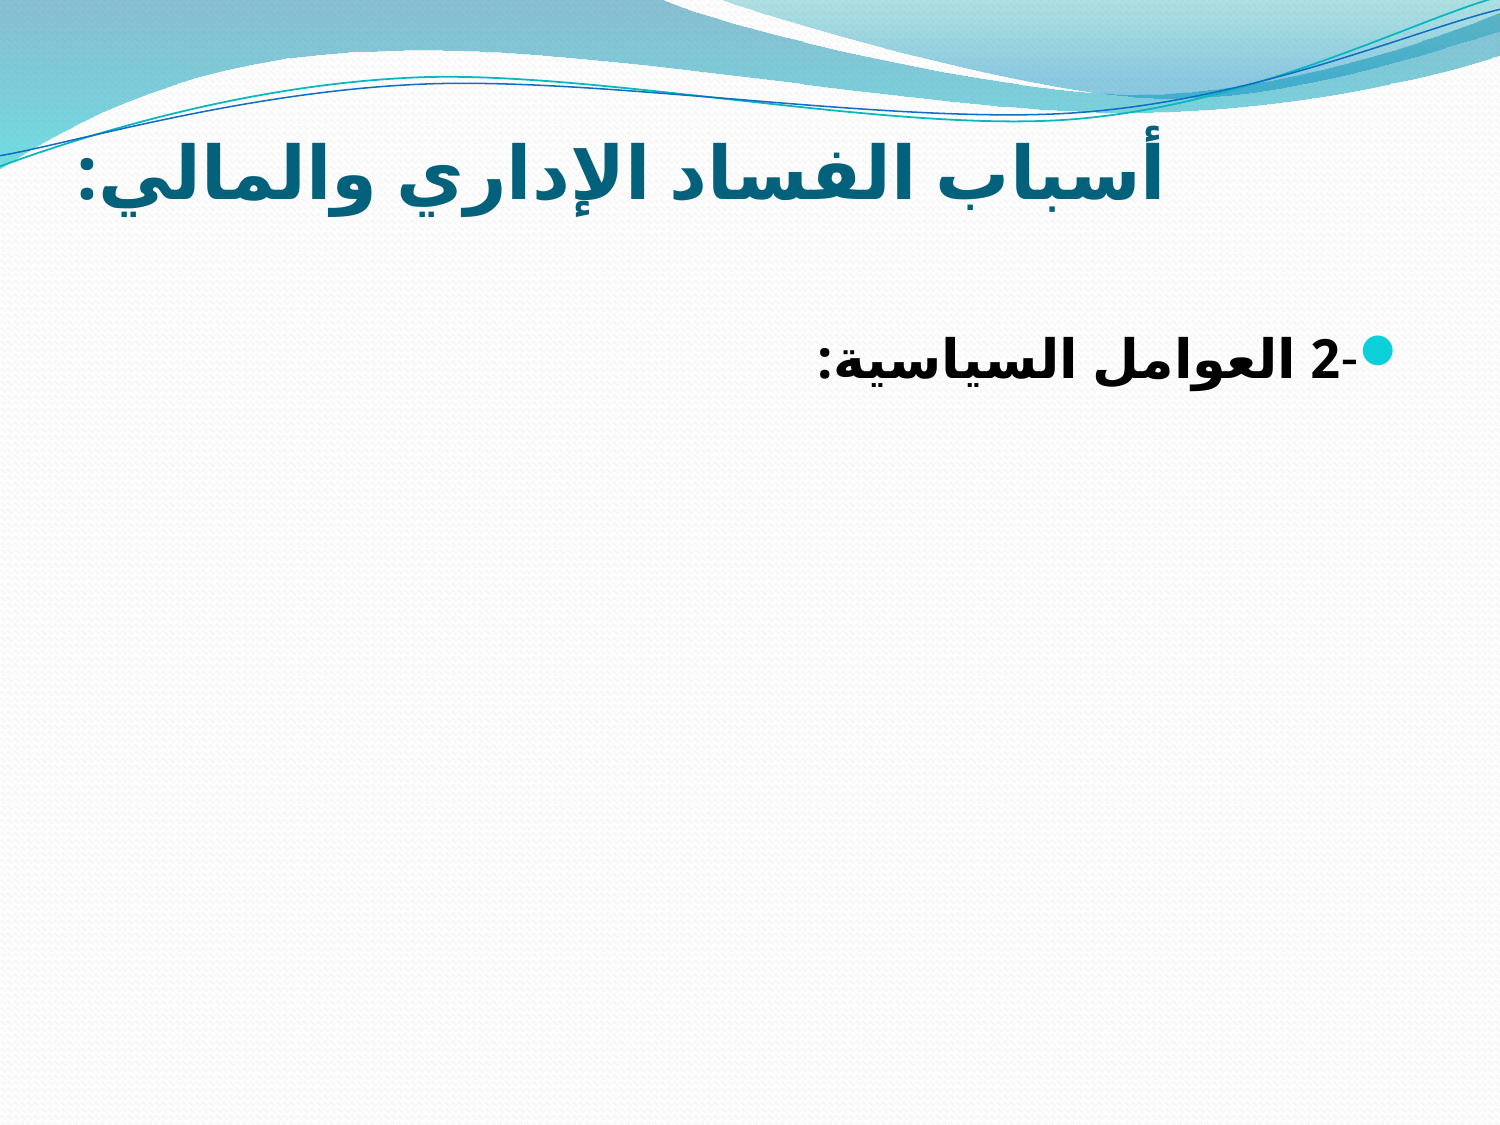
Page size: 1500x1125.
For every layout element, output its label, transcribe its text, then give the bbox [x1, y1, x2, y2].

list -2 العوامل السياسية: [75, 317, 1425, 1038]
title أسباب الفساد الإداري والمالي: [75, 115, 1425, 303]
